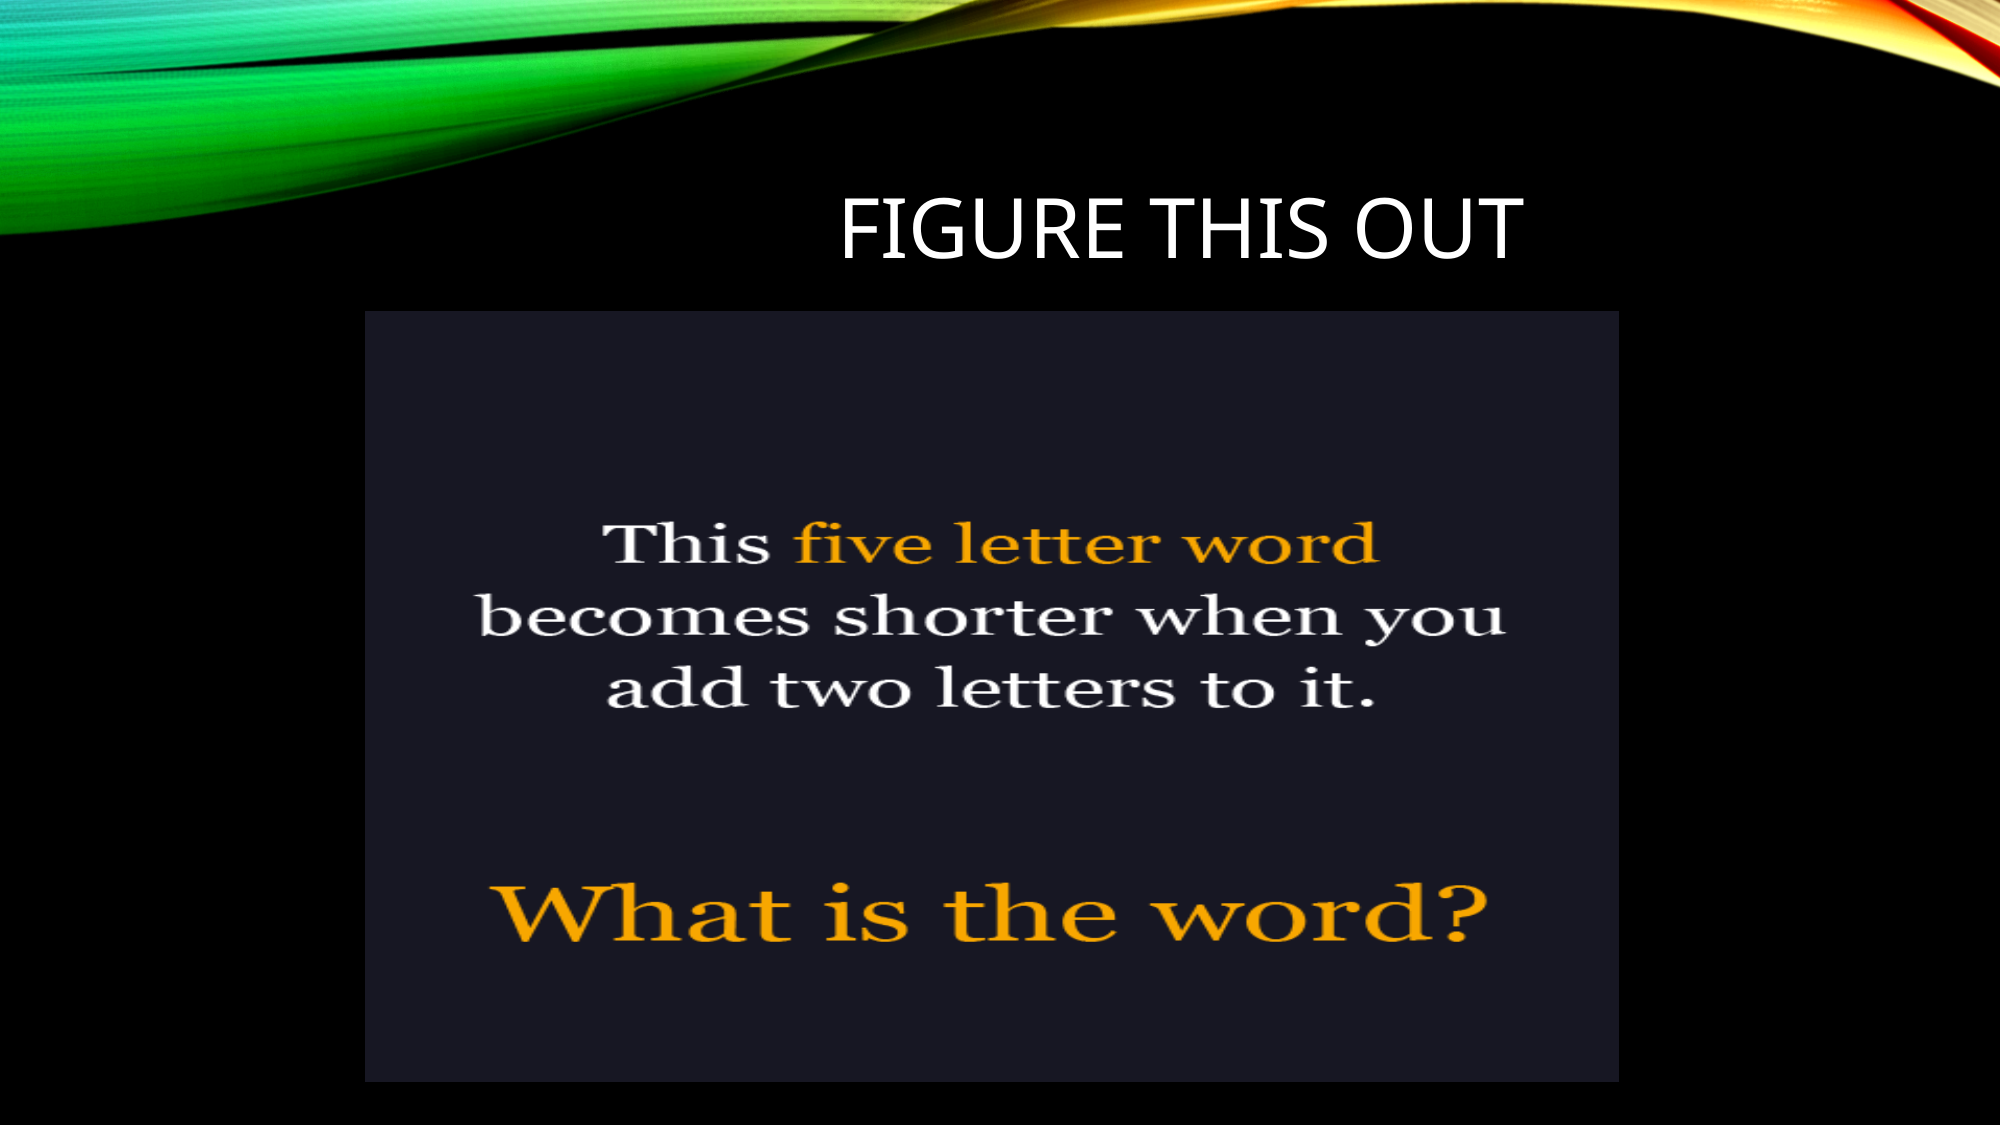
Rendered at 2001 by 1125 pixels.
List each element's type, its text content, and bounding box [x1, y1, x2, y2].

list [365, 311, 1619, 1082]
picture [0, 0, 2000, 237]
title Figure this out [474, 125, 1888, 338]
